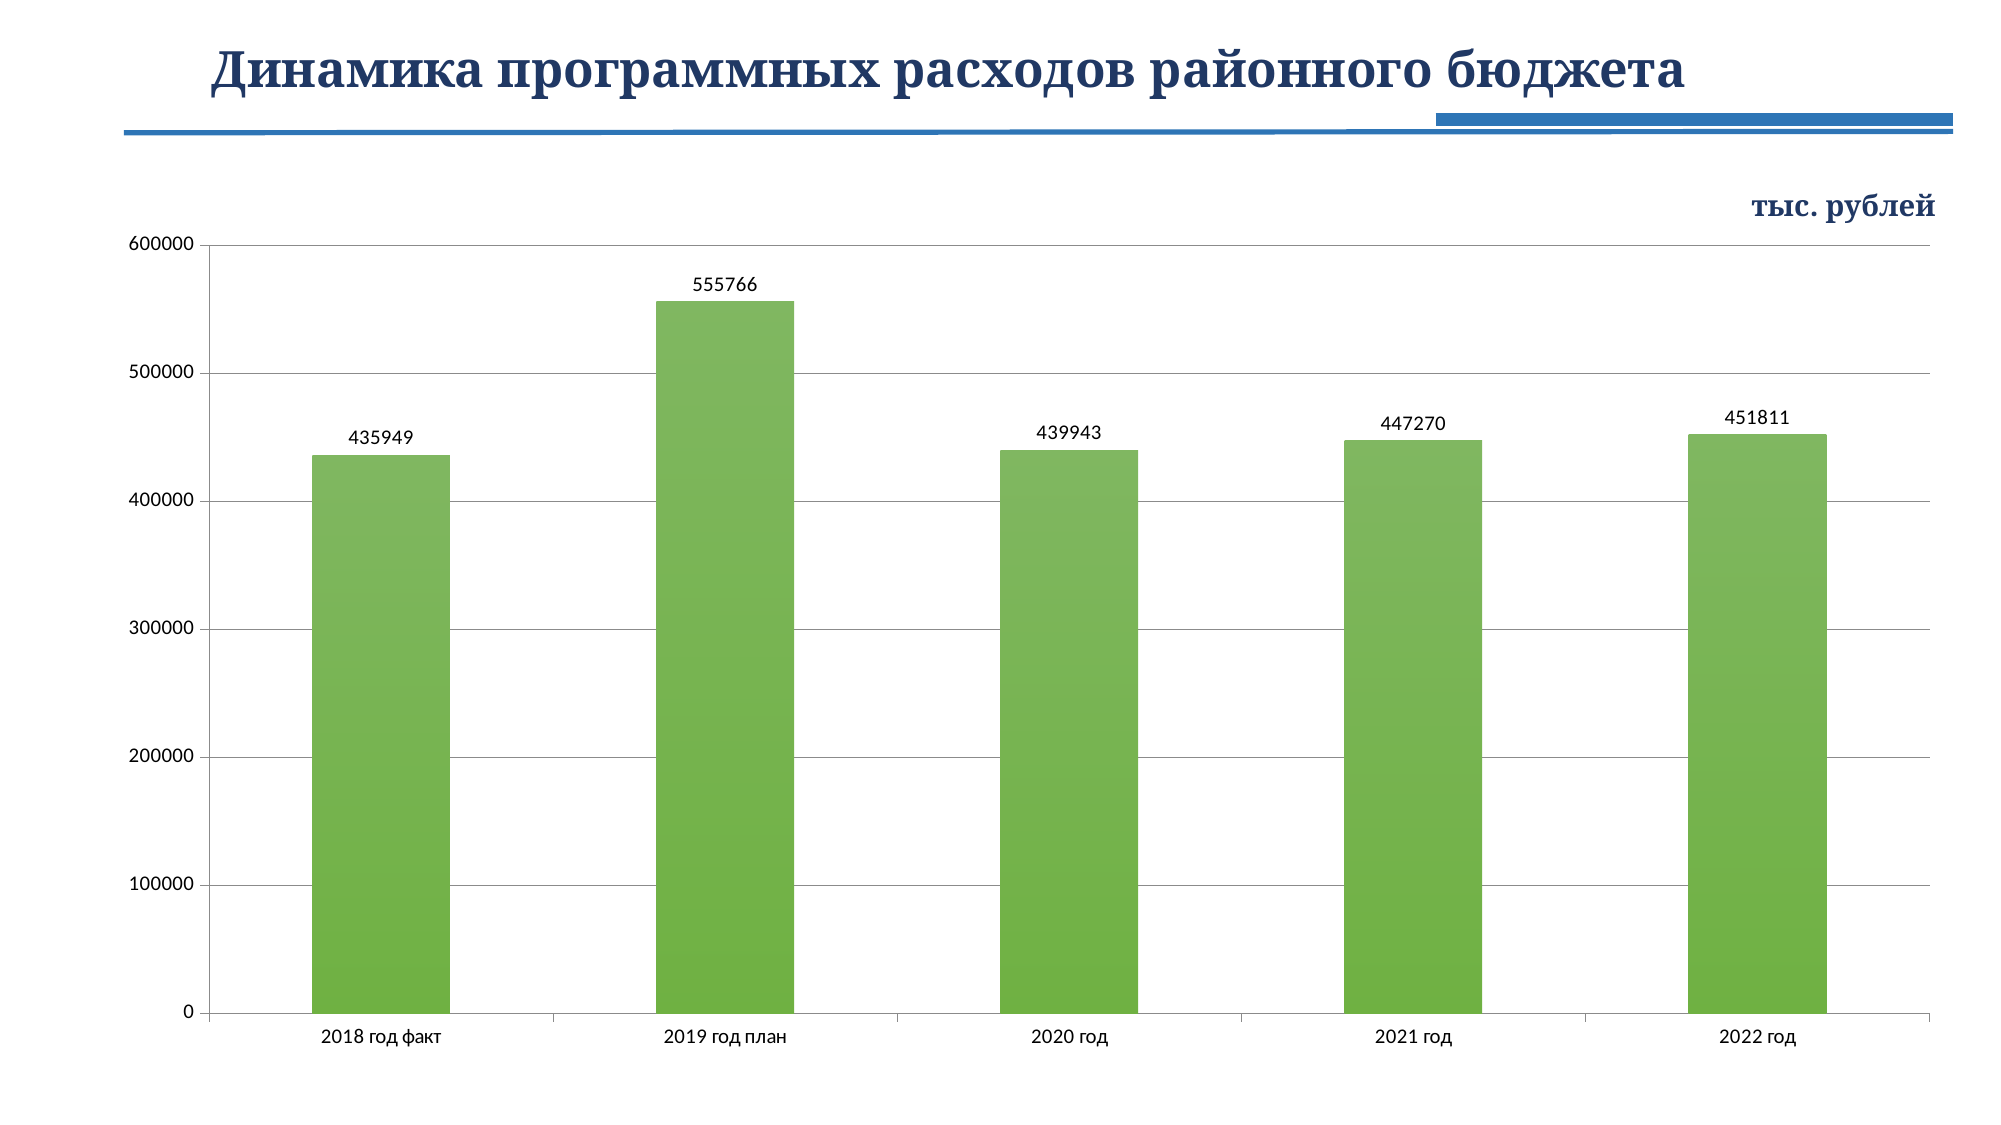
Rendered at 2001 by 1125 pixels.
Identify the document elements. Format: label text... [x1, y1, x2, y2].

text_box тыс. рублей [1736, 179, 1951, 218]
title Динамика программных расходов районного бюджета [55, 4, 1856, 137]
chart [91, 218, 1967, 1066]
